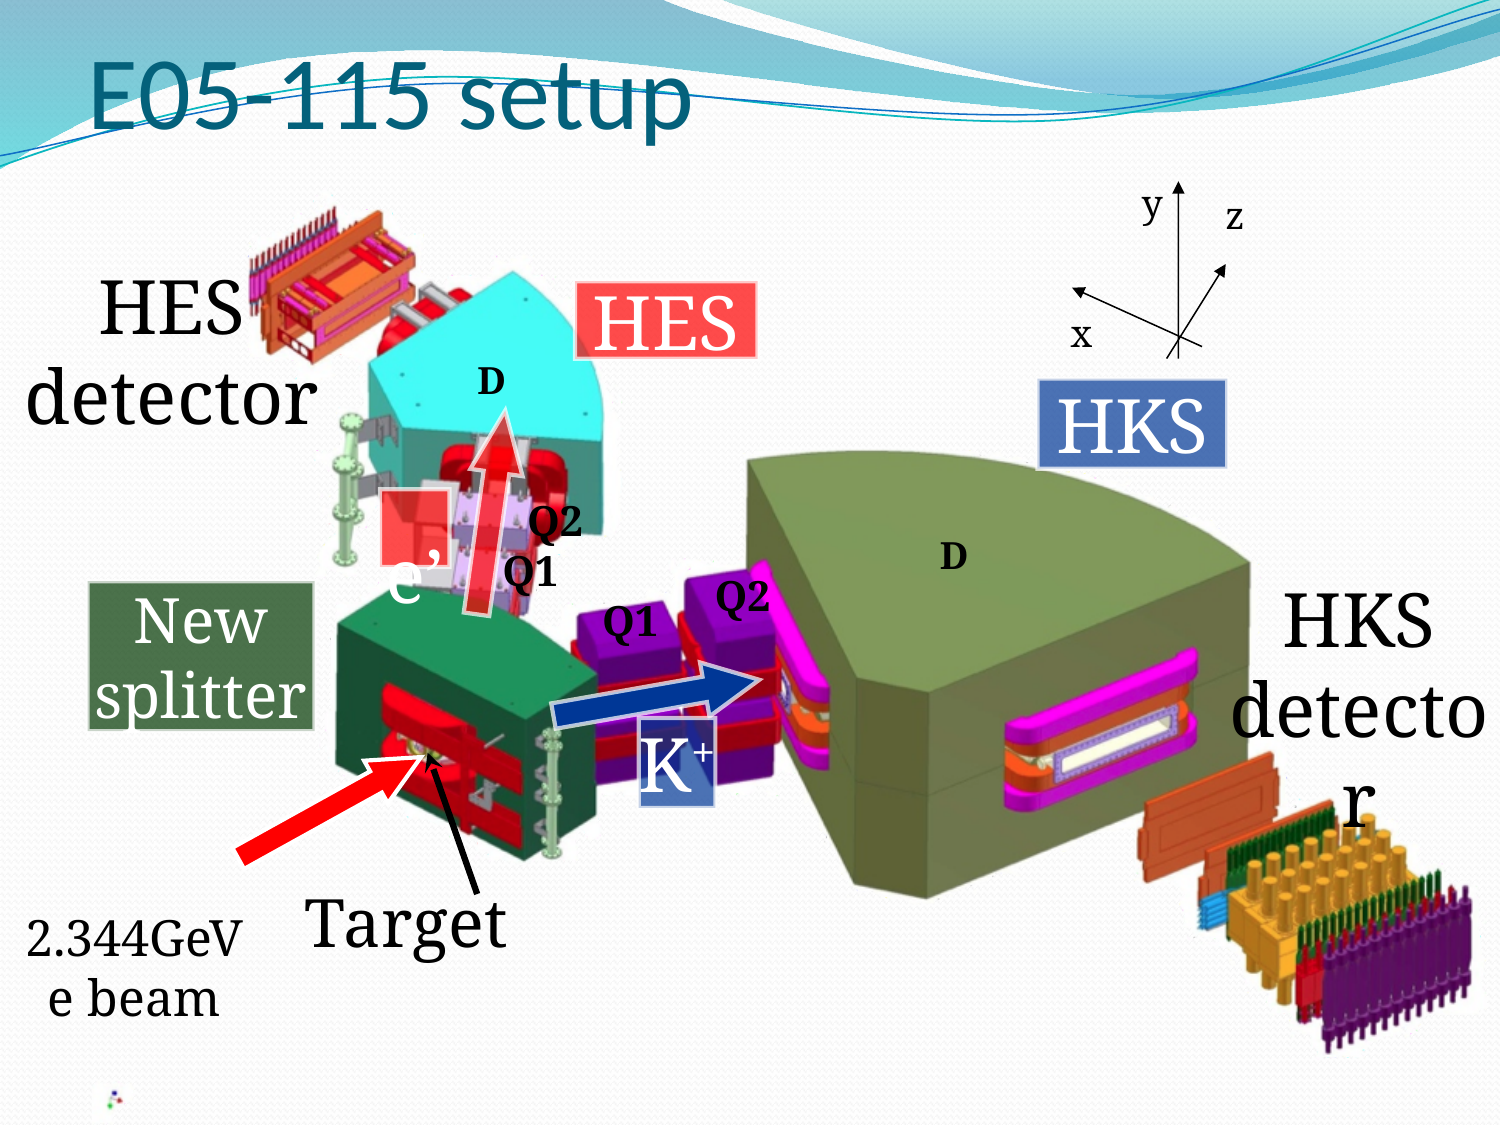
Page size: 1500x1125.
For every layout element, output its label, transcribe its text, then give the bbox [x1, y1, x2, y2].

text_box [1056, 172, 1260, 363]
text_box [0, 187, 1500, 1125]
title E05-115 setup [87, 0, 1438, 150]
